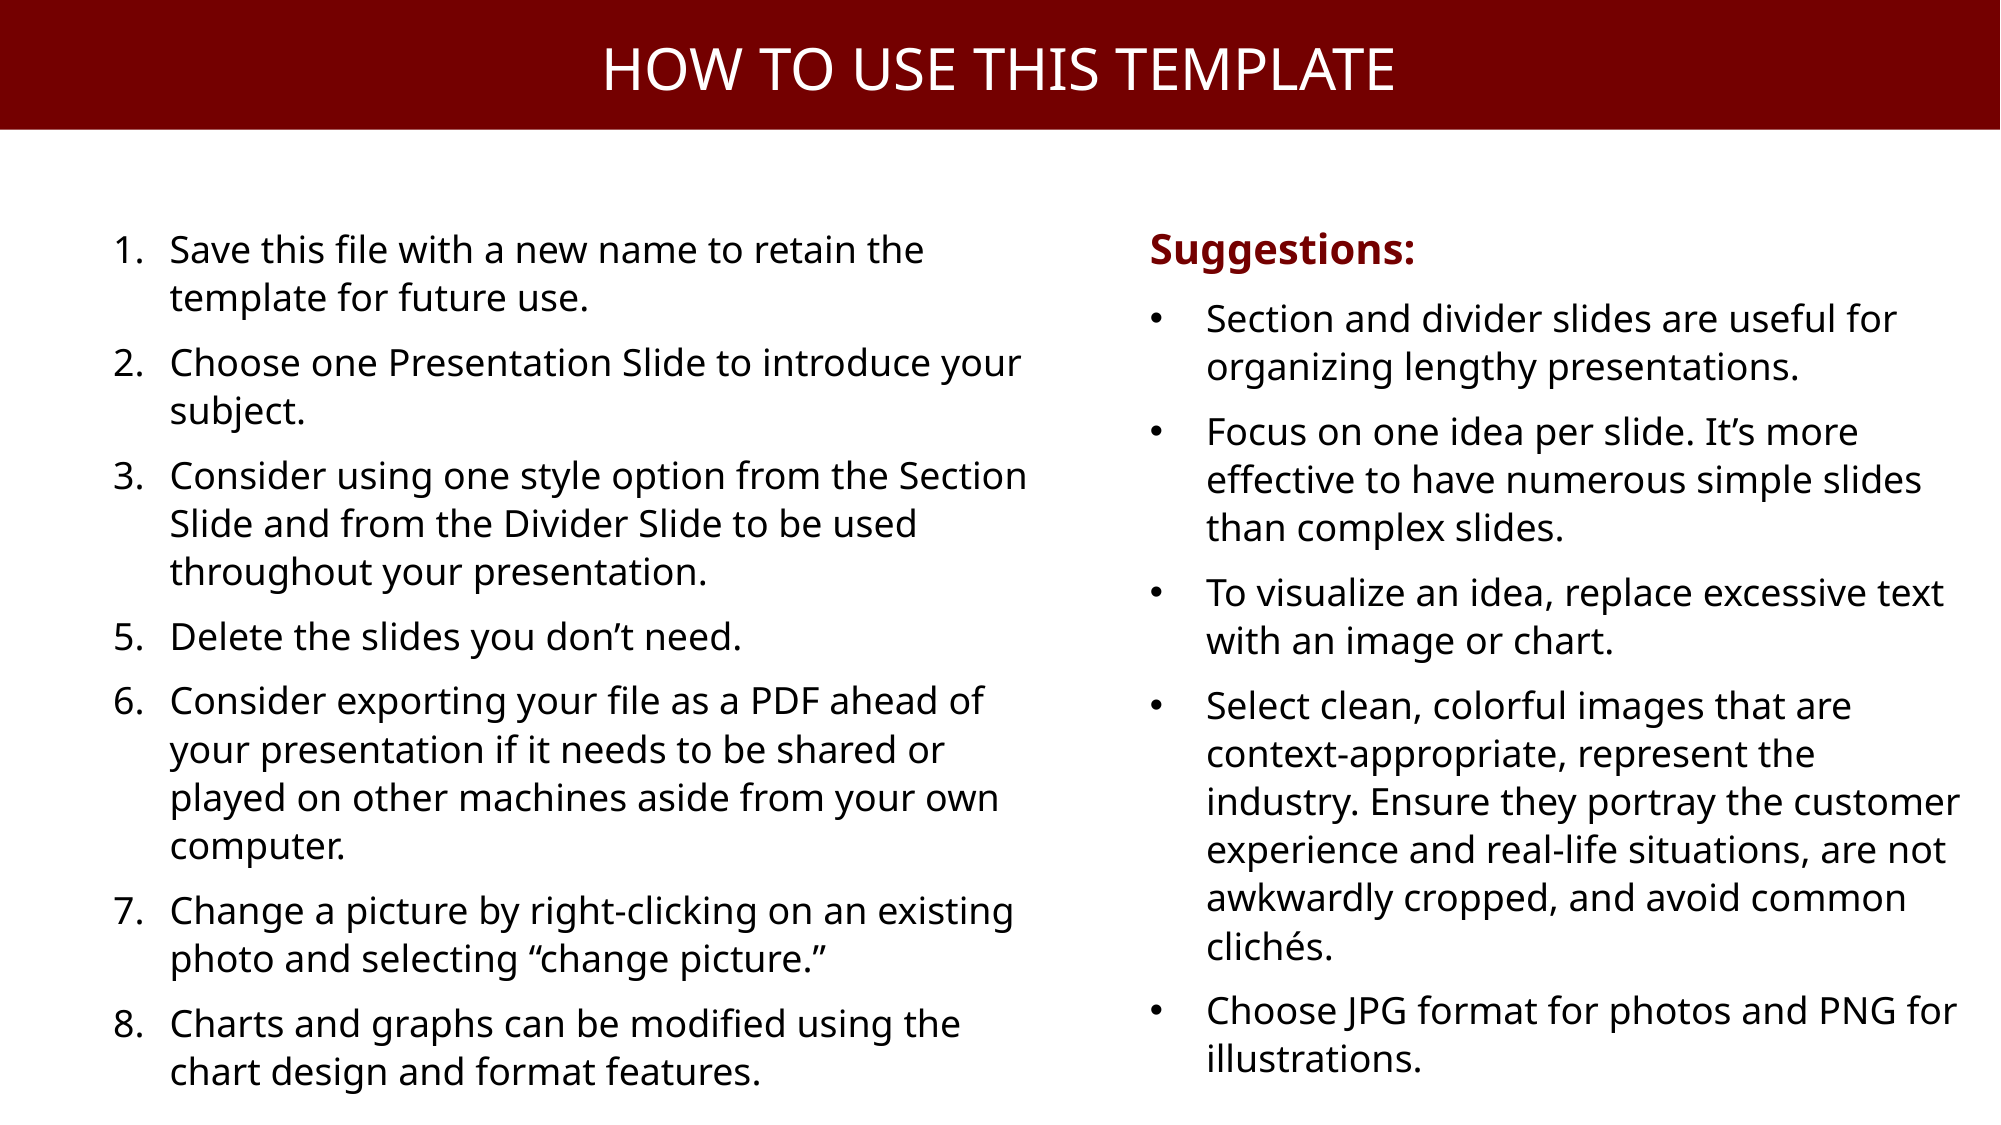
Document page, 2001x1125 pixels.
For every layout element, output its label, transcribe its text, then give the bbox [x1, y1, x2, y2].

text_box Section and divider slides are useful for organizing lengthy presentations. Focus on one idea per slide. It’s more effective to have numerous simple slides than complex slides. To visualize an idea, replace excessive text with an image or chart. Select clean, colorful images that are context-appropriate, represent the industry. Ensure they portray the customer experience and real-life situations, are not awkwardly cropped, and avoid common clichés. Choose JPG format for photos and PNG for illustrations. [1135, 284, 1985, 1088]
text_box Suggestions: [1135, 215, 1550, 281]
text_box Save this file with a new name to retain the template for future use. Choose one Presentation Slide to introduce your subject. Consider using one style option from the Section Slide and from the Divider Slide to be used throughout your presentation. Delete the slides you don’t need. Consider exporting your file as a PDF ahead of your presentation if it needs to be shared or played on other machines aside from your own computer. Change a picture by right-clicking on an existing photo and selecting “change picture.” Charts and graphs can be modified using the chart design and format features. [98, 215, 1075, 1101]
text_box HOW TO USE THIS TEMPLATE [491, 24, 1508, 110]
text_box [0, 0, 2000, 131]
